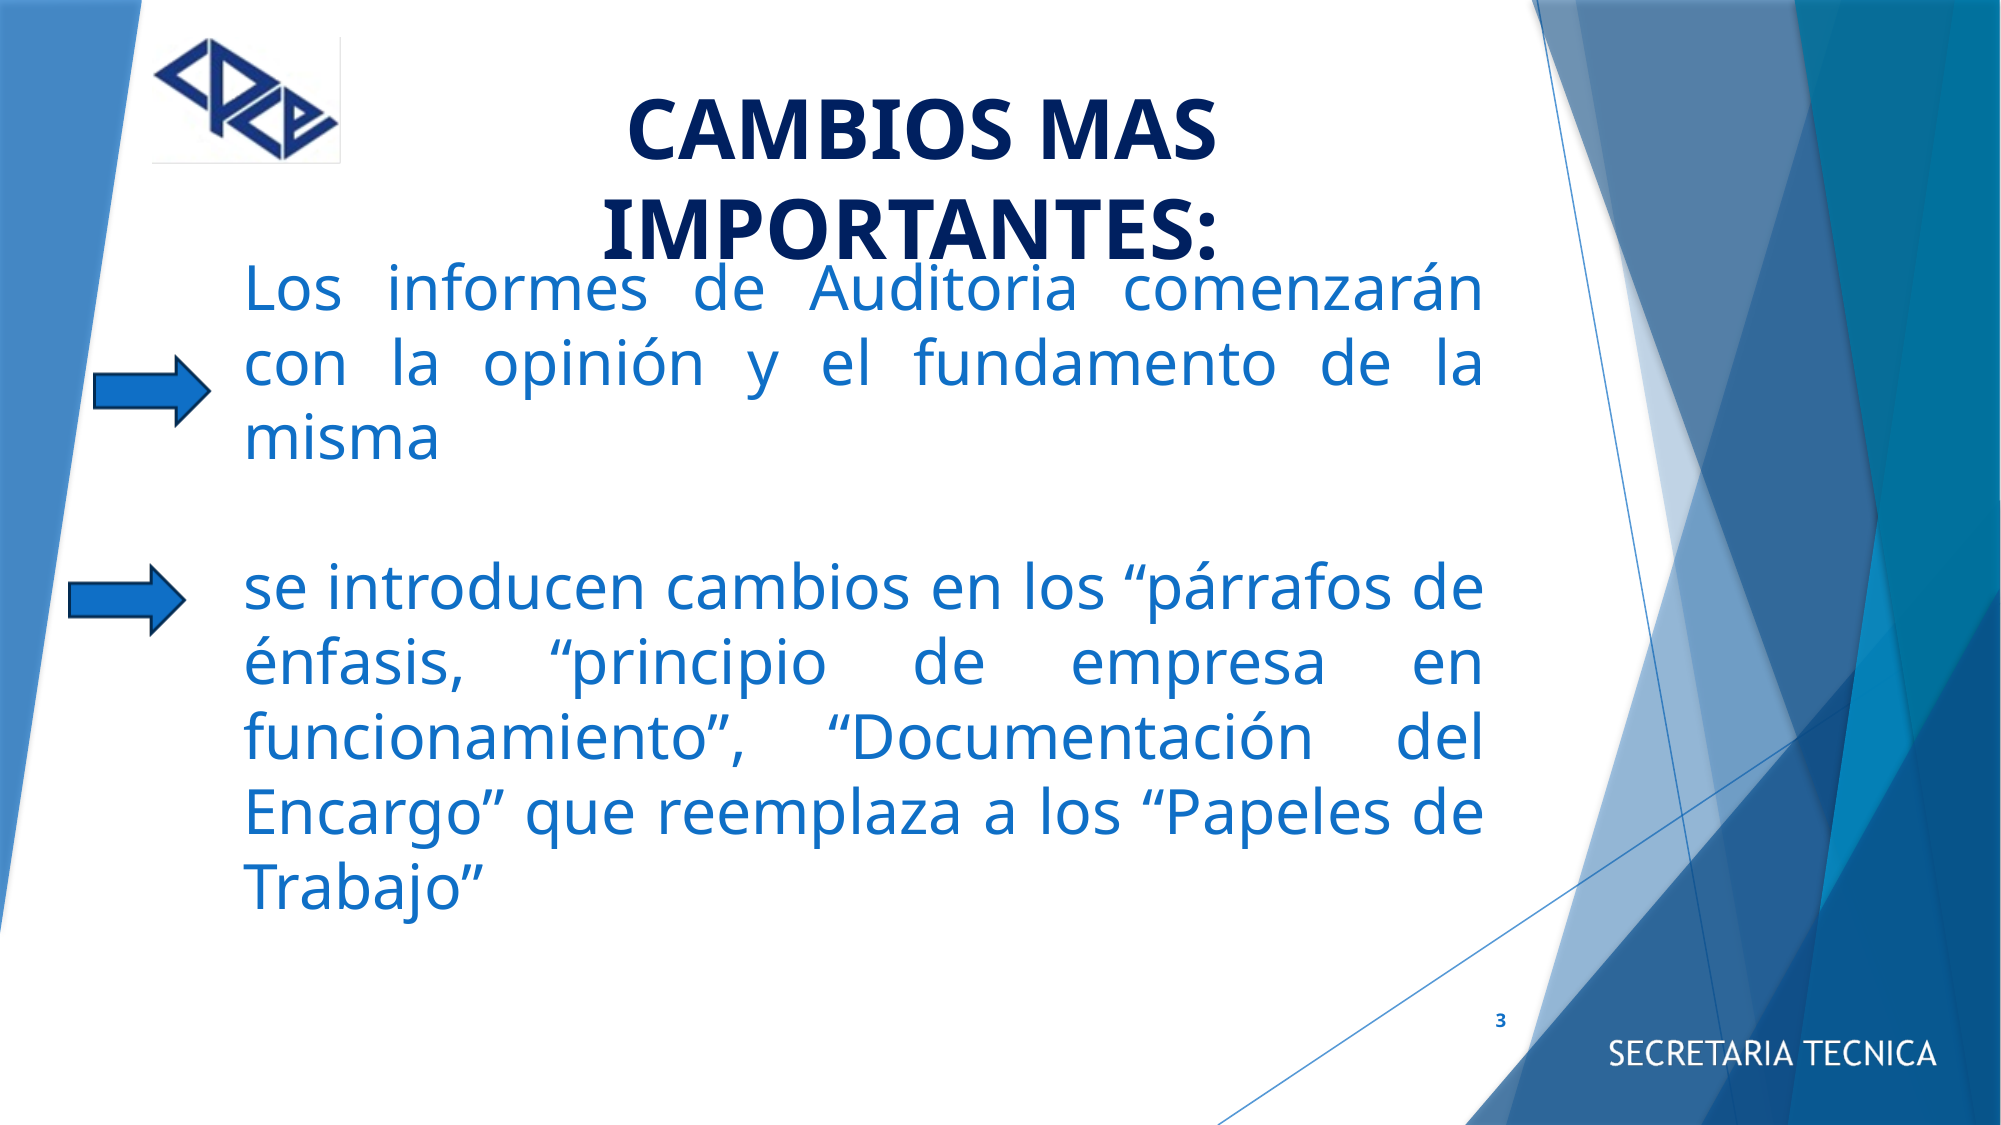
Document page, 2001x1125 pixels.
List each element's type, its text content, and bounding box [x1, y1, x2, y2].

picture [93, 353, 213, 430]
picture [67, 561, 187, 638]
slide_number 3 [1409, 991, 1522, 1051]
picture [1586, 1020, 1959, 1096]
text_box CAMBIOS MAS IMPORTANTES: [341, 68, 1503, 284]
title Los informes de Auditoria comenzarán con la opinión y el fundamento de la misma se introducen cambios en los “párrafos de énfasis, “principio de empresa en funcionamiento”, “Documentación del Encargo” que reemplaza a los “Papeles de Trabajo” [228, 582, 1503, 930]
picture [152, 37, 343, 165]
text_box [228, 619, 1428, 680]
